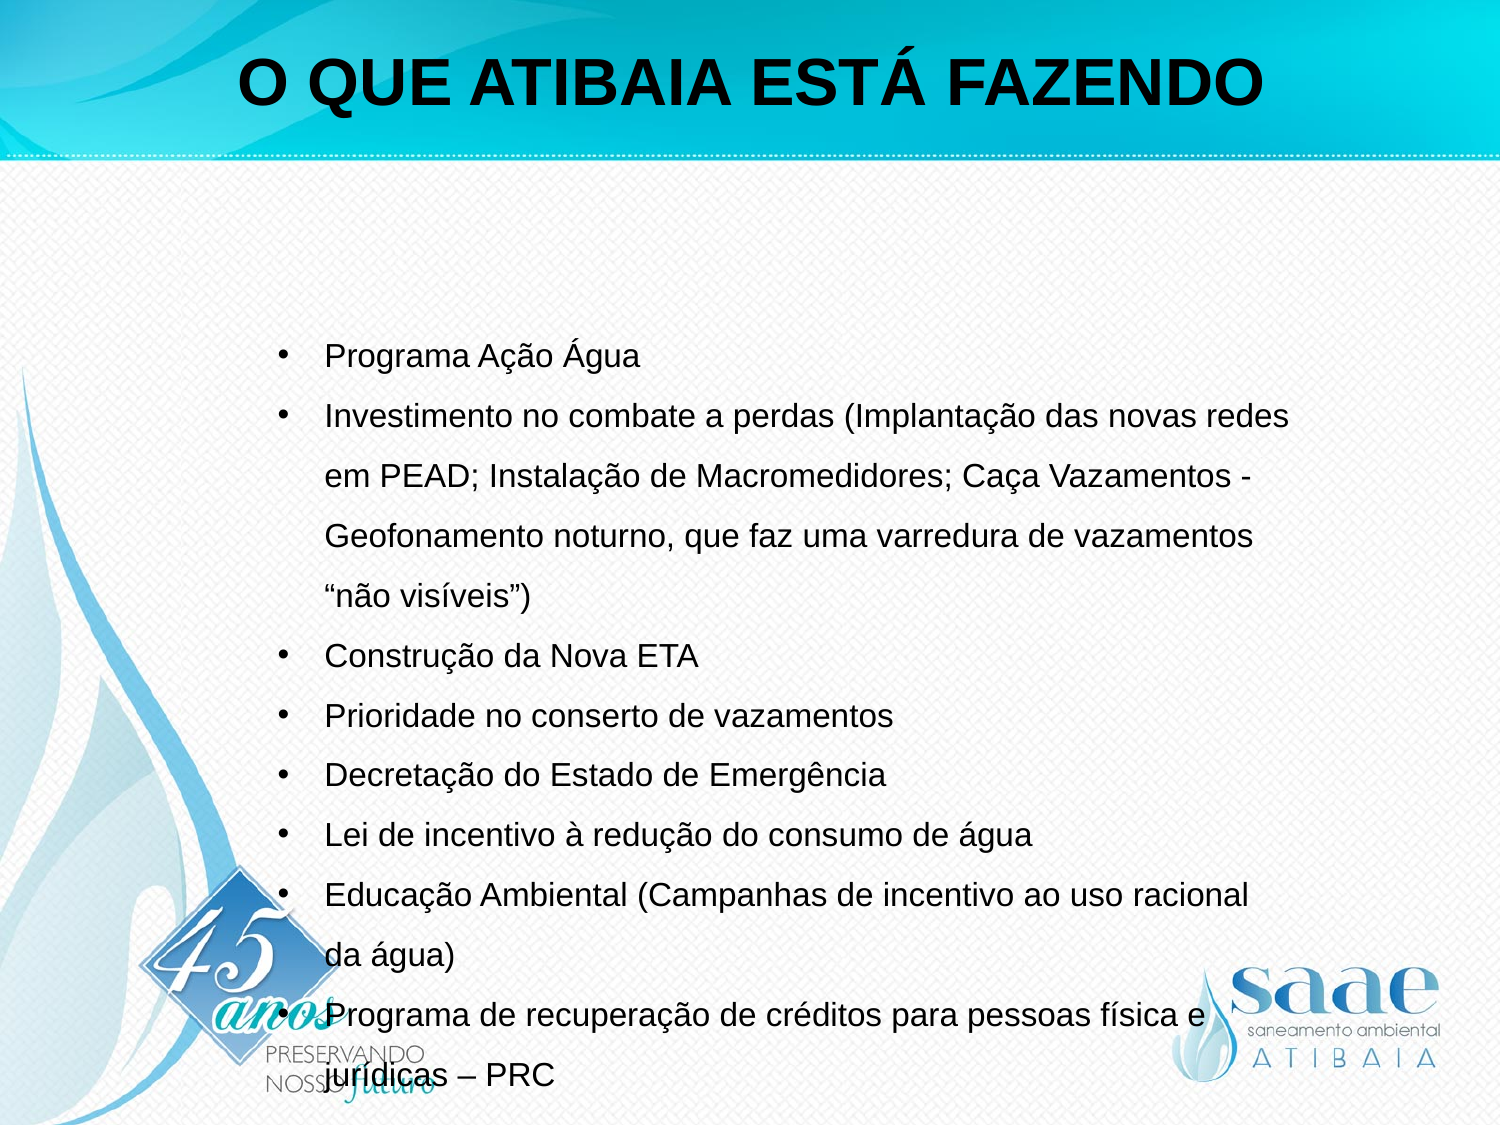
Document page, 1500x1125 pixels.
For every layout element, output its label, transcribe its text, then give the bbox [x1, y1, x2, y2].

list Programa Ação Água Investimento no combate a perdas (Implantação das novas redes em PEAD; Instalação de Macromedidores; Caça Vazamentos - Geofonamento noturno, que faz uma varredura de vazamentos “não visíveis”) Construção da Nova ETA Prioridade no conserto de vazamentos Decretação do Estado de Emergência Lei de incentivo à redução do consumo de água Educação Ambiental (Campanhas de incentivo ao uso racional da água) Programa de recuperação de créditos para pessoas física e jurídicas – PRC [277, 314, 1294, 1000]
picture [0, 0, 1500, 1125]
title O QUE ATIBAIA ESTÁ FAZENDO [76, 7, 1427, 150]
